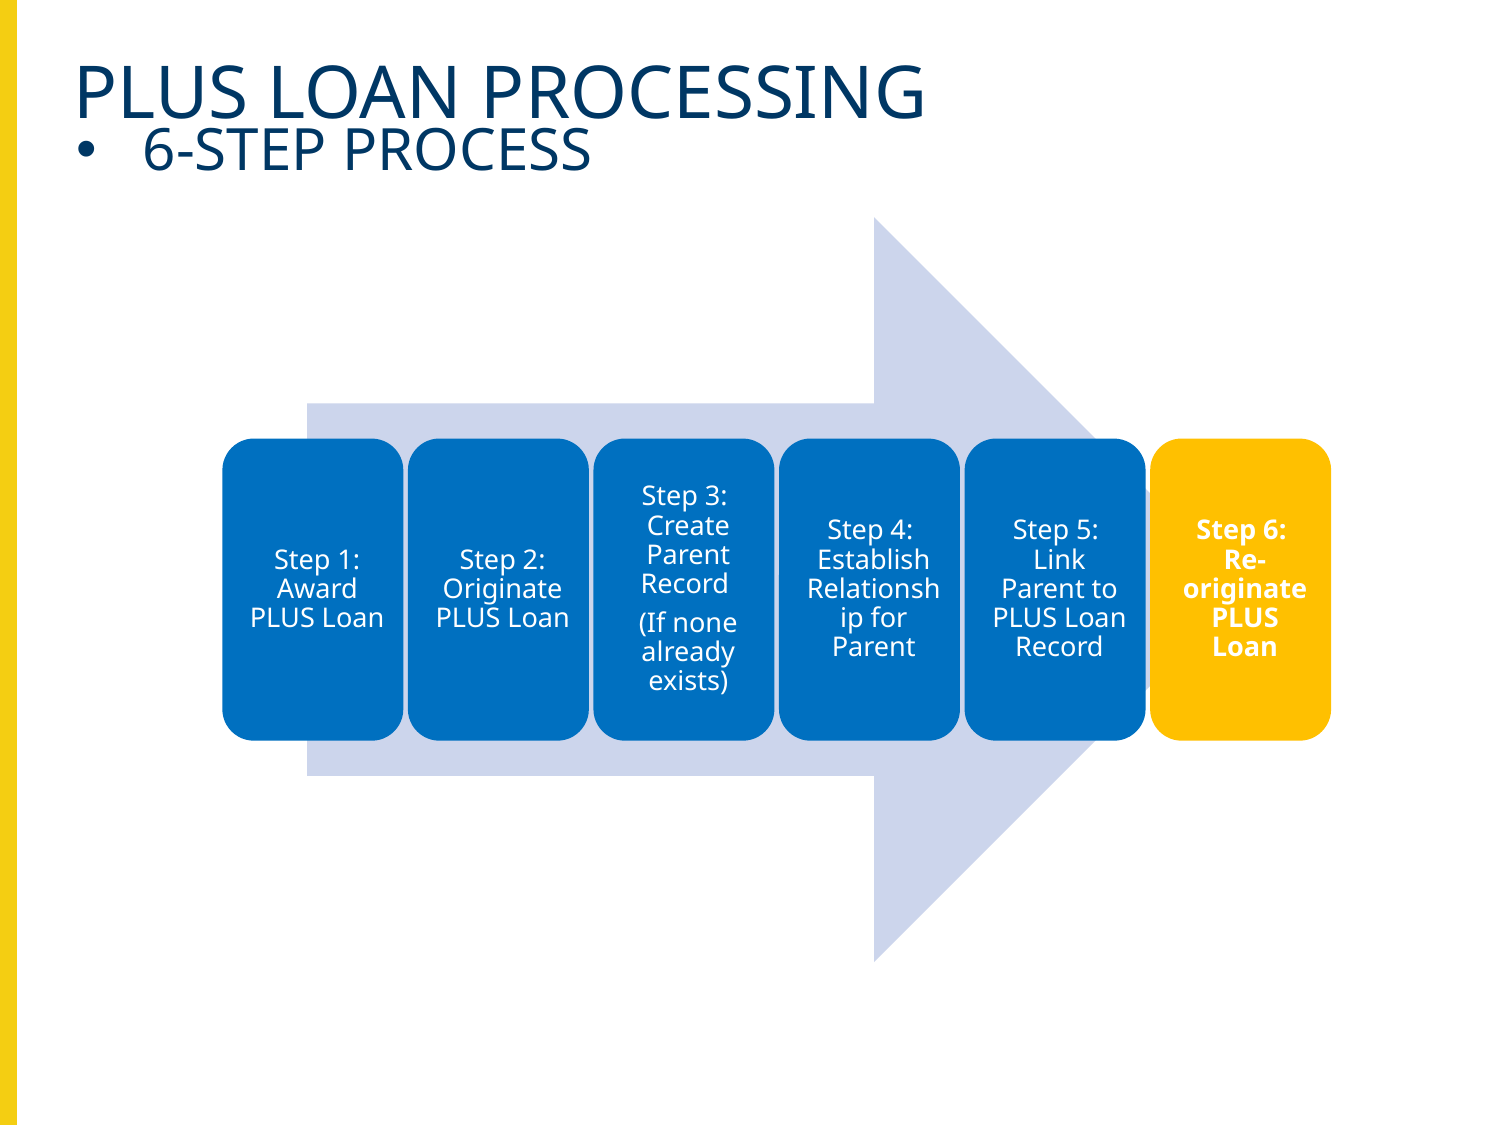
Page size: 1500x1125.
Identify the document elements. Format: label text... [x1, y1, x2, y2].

list 6-STEP PROCESS [52, 112, 1421, 971]
title PLUS LOAN PROCESSING [58, 48, 1421, 112]
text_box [223, 216, 1330, 963]
